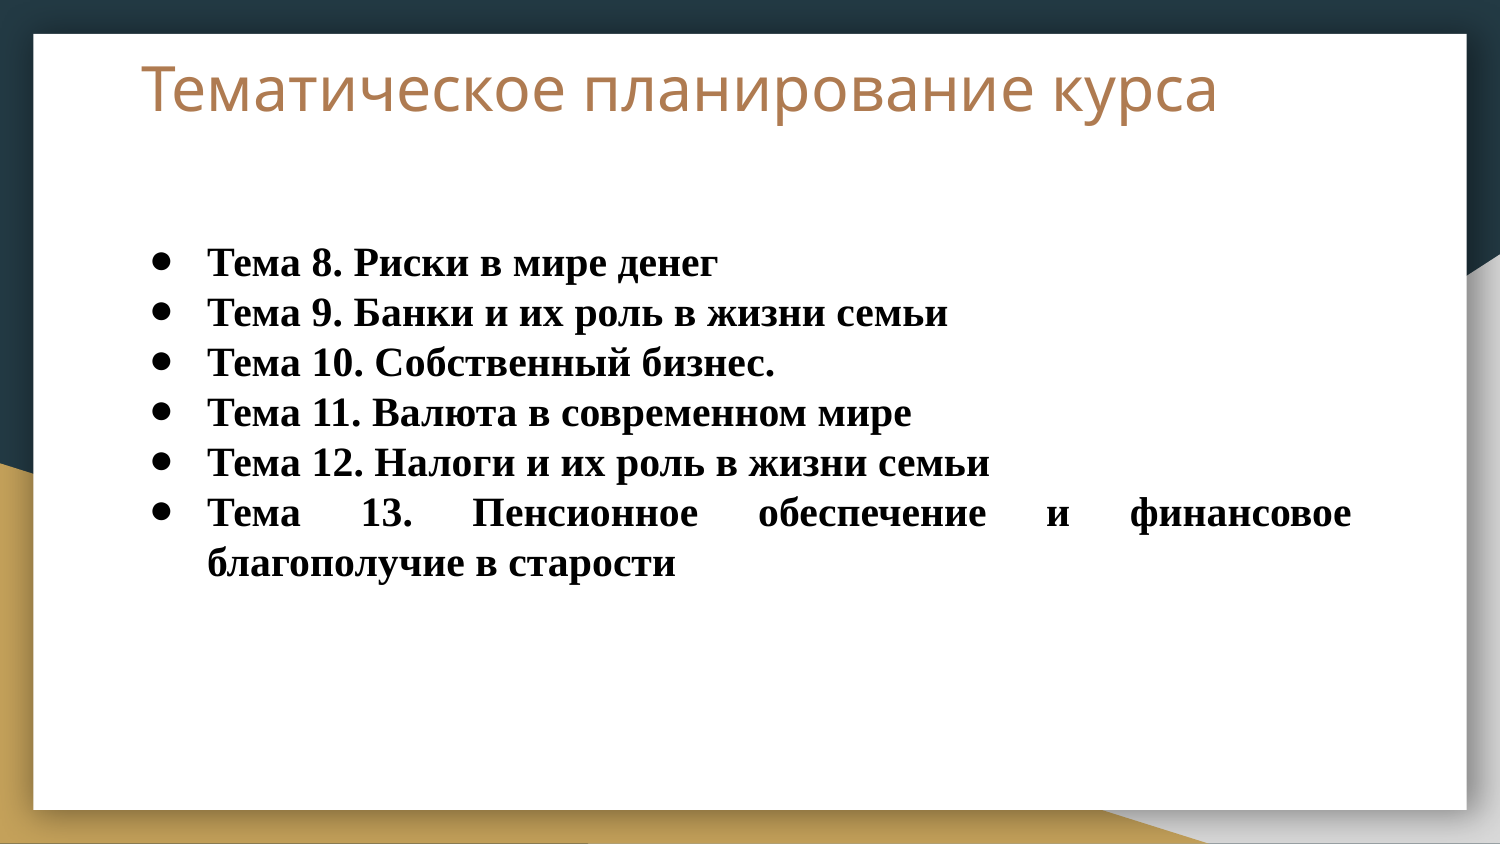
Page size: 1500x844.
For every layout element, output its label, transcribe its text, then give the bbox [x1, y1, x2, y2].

title Тематическое планирование курса [126, 34, 1358, 191]
list Тема 8. Риски в мире денег Тема 9. Банки и их роль в жизни семьи Тема 10. Собственный бизнес. Тема 11. Валюта в современном мире Тема 12. Налоги и их роль в жизни семьи Тема 13. Пенсионное обеспечение и финансовое благополучие в старости [117, 219, 1367, 685]
